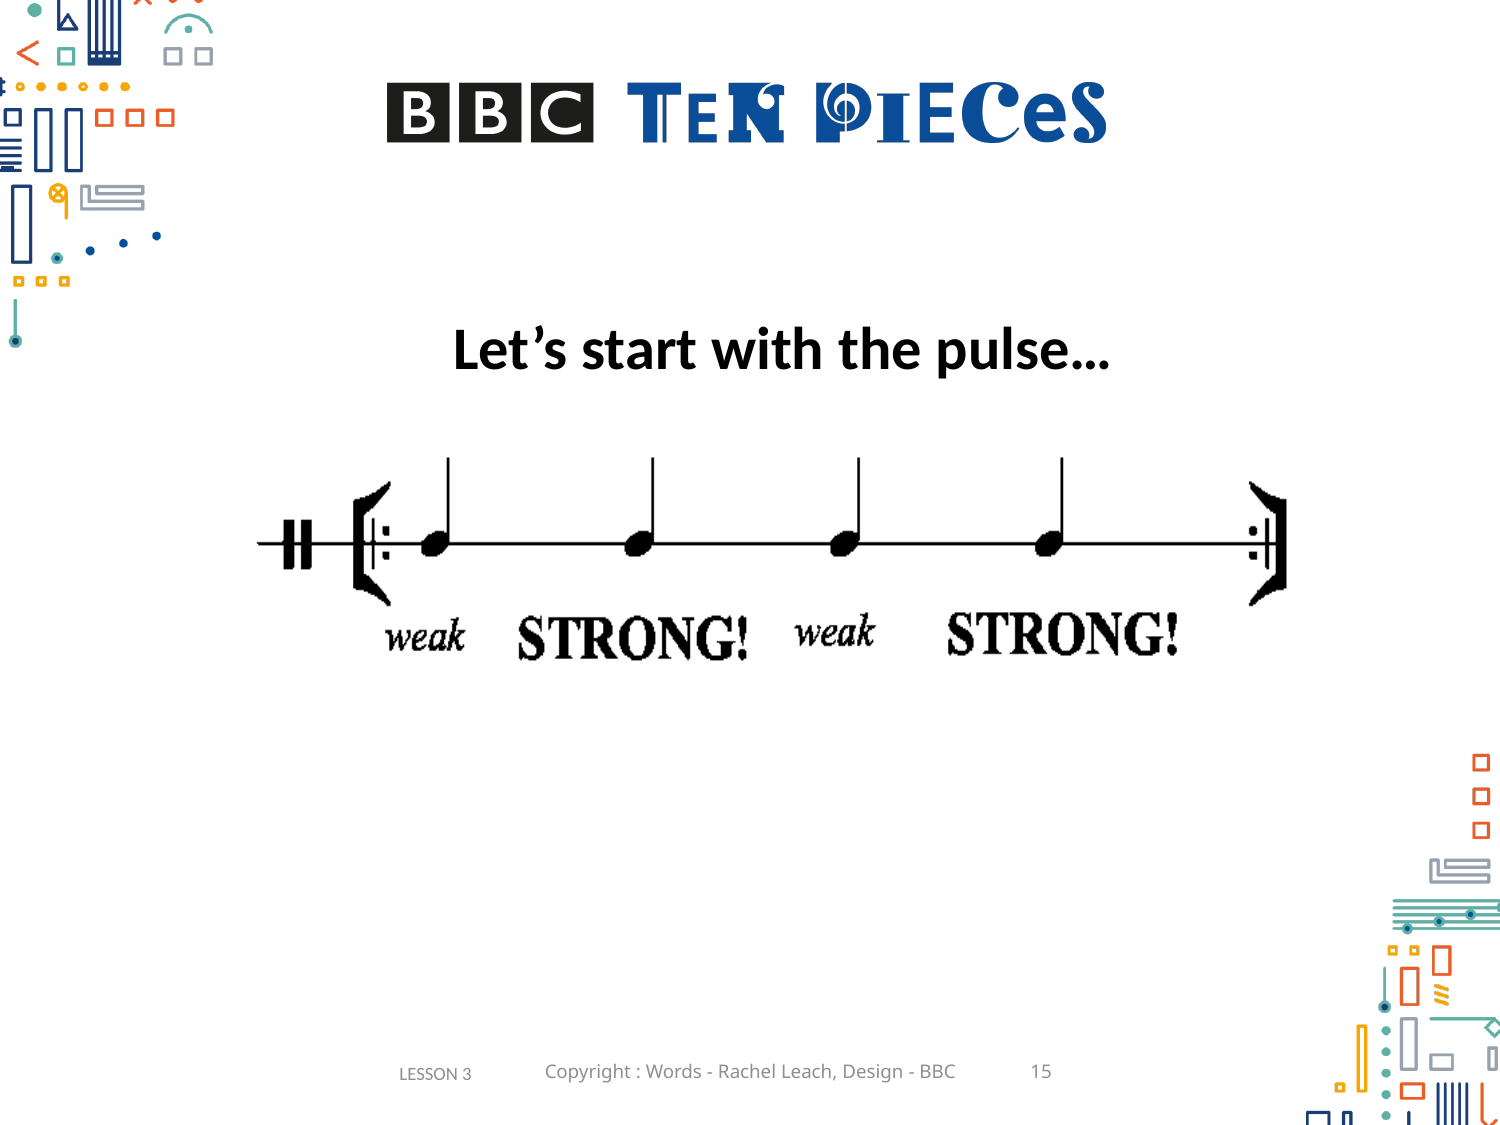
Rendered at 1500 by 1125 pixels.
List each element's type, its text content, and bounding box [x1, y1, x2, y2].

picture [387, 82, 1106, 143]
picture [241, 436, 1301, 675]
title Let’s start with the pulse… [221, 233, 1346, 457]
slide_number 15 [1015, 1042, 1327, 1103]
footer Copyright : Words - Rachel Leach, Design - BBC [512, 1042, 988, 1103]
slide_number LESSON 3 [176, 1042, 487, 1103]
